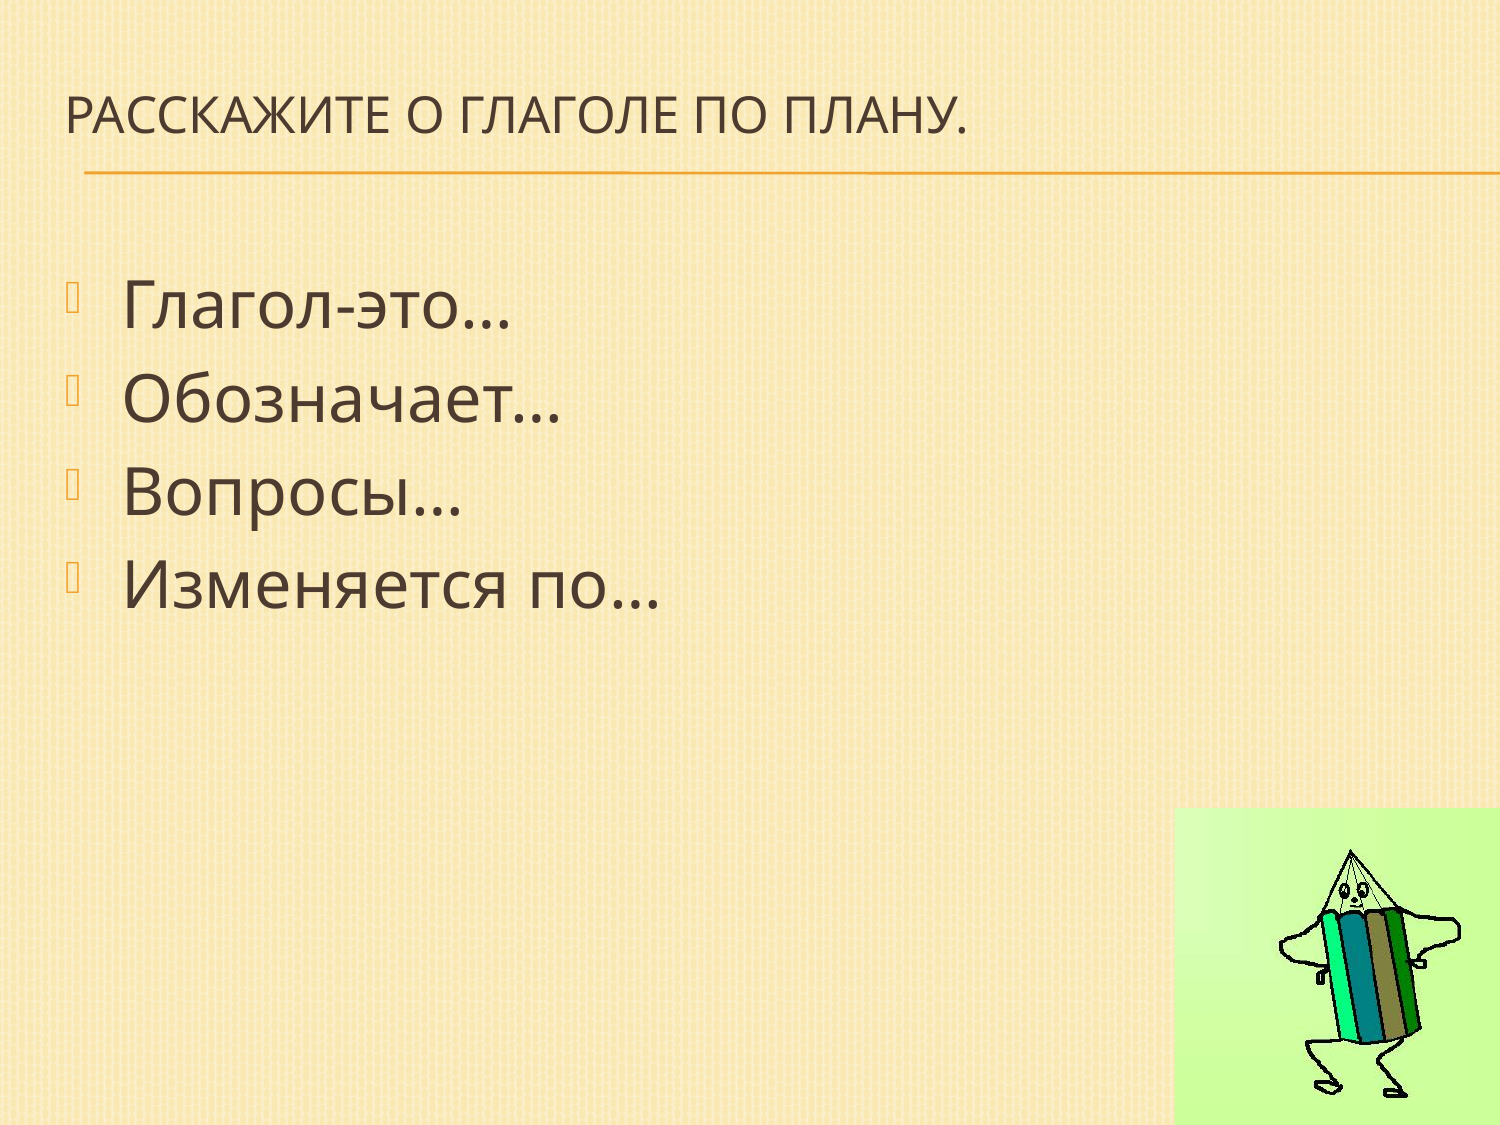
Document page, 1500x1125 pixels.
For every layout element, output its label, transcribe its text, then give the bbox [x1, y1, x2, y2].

list Глагол-это… Обозначает… Вопросы… Изменяется по… [50, 254, 1475, 998]
picture [1174, 808, 1500, 1125]
title Расскажите о глаголе по плану. [50, 75, 1475, 213]
